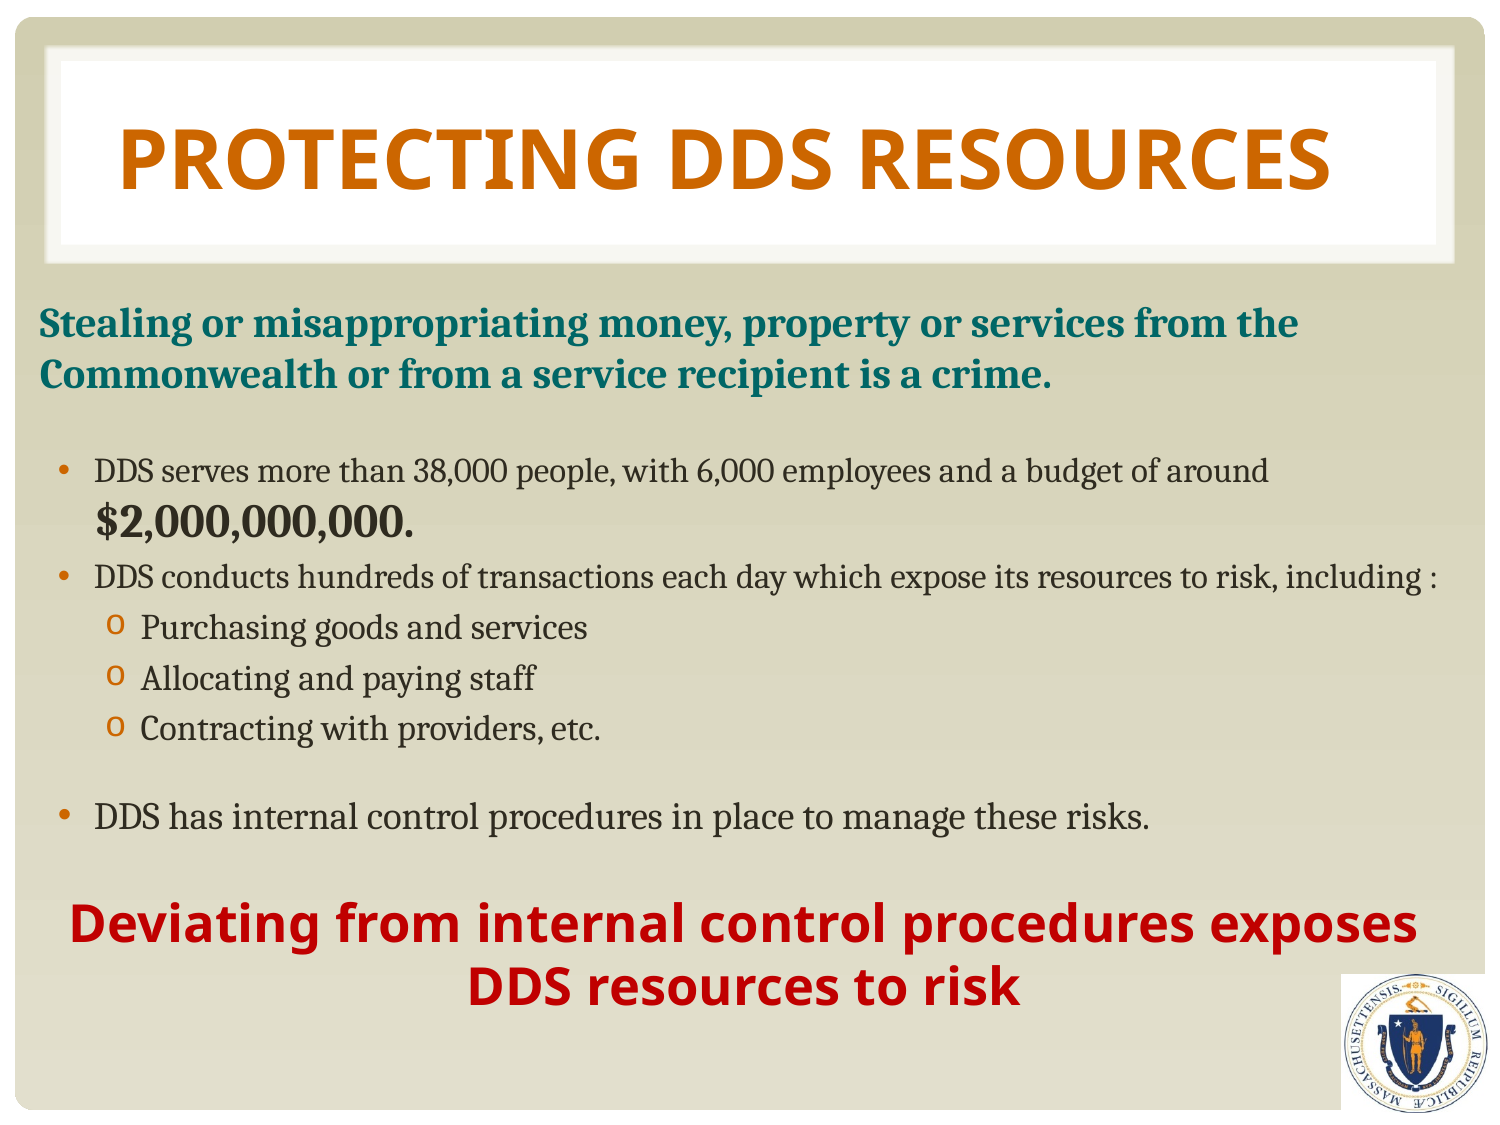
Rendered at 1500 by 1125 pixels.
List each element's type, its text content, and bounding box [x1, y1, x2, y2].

picture [1341, 974, 1491, 1113]
list Stealing or misappropriating money, property or services from the Commonwealth or from a service recipient is a crime. DDS serves more than 38,000 people, with 6,000 employees and a budget of around $2,000,000,000. DDS conducts hundreds of transactions each day which expose its resources to risk, including : Purchasing goods and services Allocating and paying staff Contracting with providers, etc. DDS has internal control procedures in place to manage these risks. Deviating from internal control procedures exposes DDS resources to risk [24, 287, 1463, 1075]
title Protecting DDS Resources [50, 75, 1400, 238]
